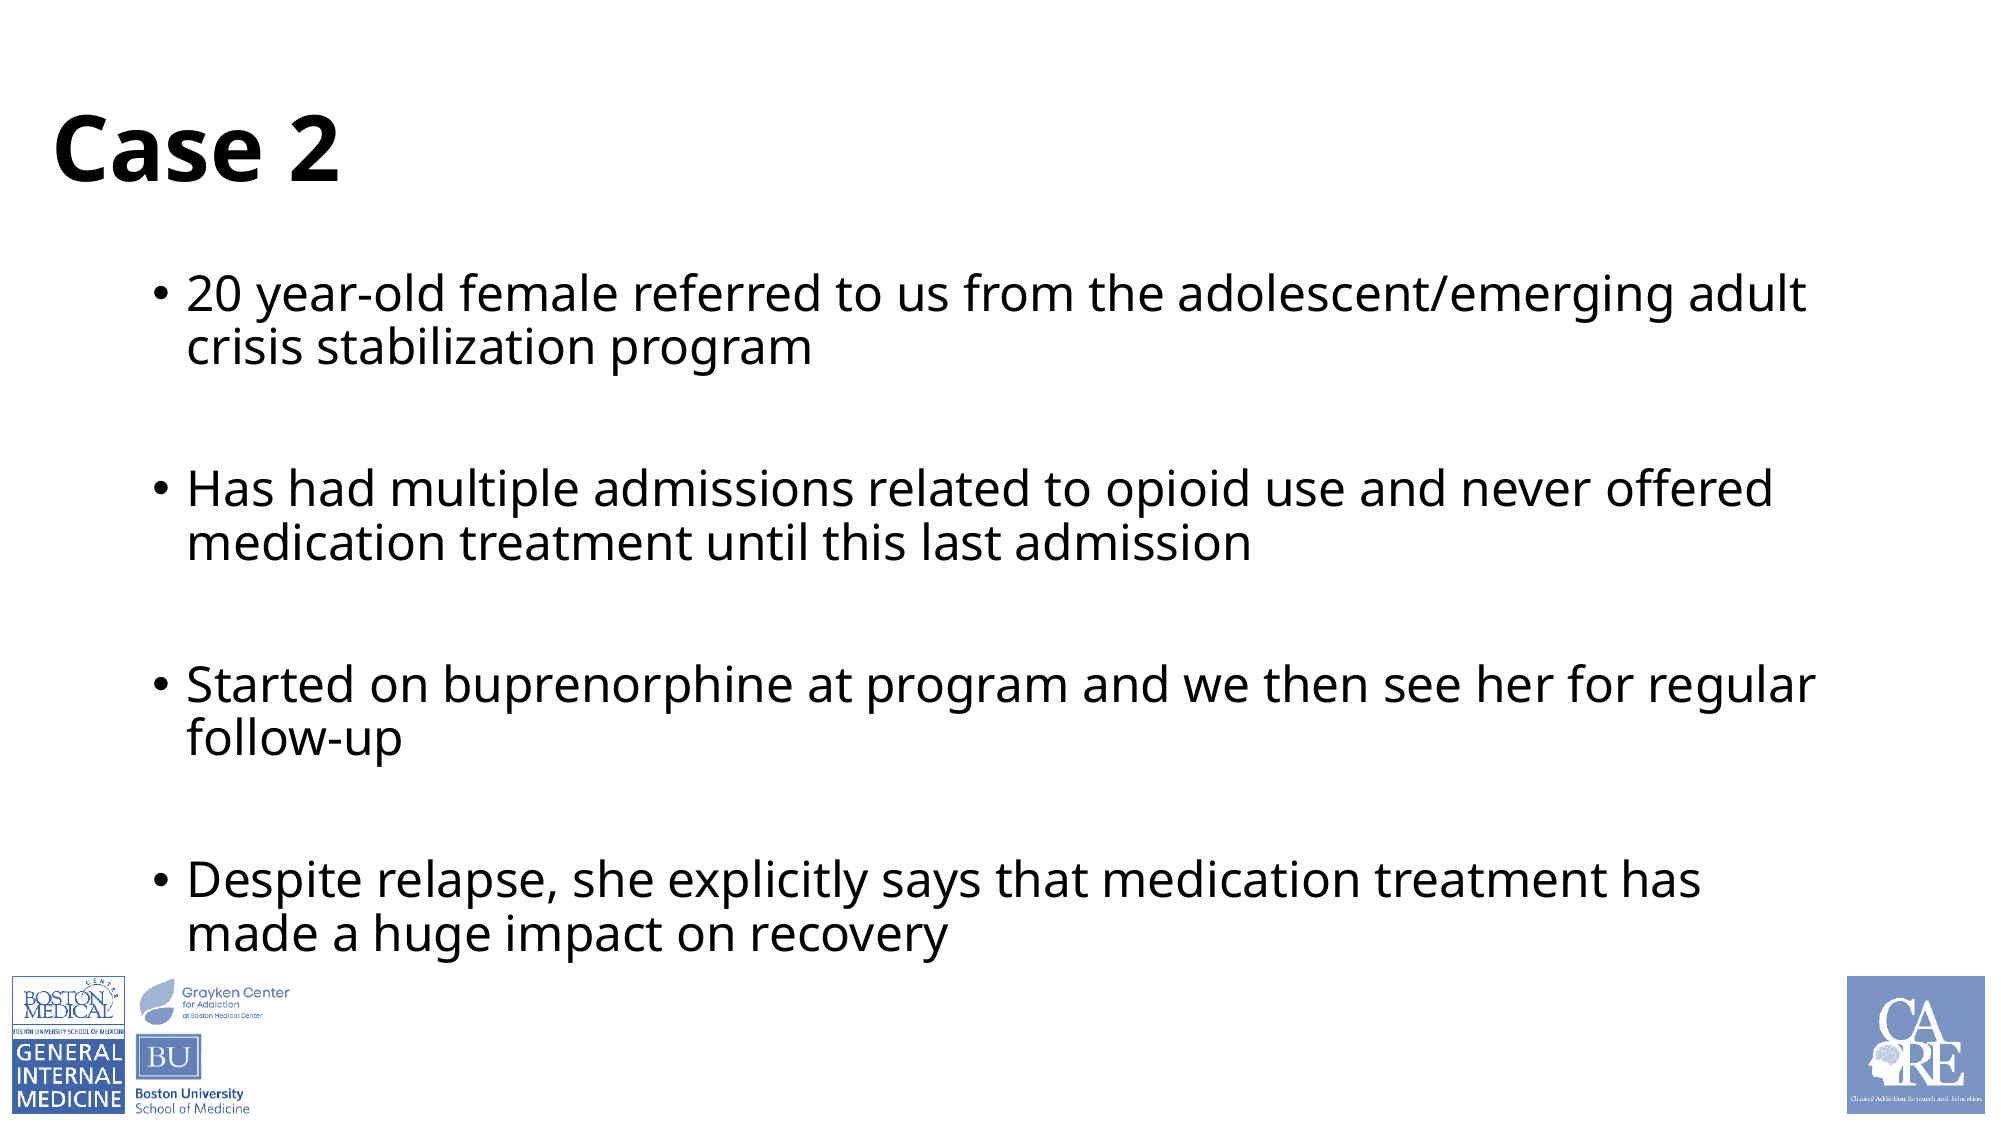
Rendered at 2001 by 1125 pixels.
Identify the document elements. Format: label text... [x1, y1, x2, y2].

list 20 year-old female referred to us from the adolescent/emerging adult crisis stabilization program Has had multiple admissions related to opioid use and never offered medication treatment until this last admission Started on buprenorphine at program and we then see her for regular follow-up Despite relapse, she explicitly says that medication treatment has made a huge impact on recovery [137, 261, 1863, 975]
title Case 2 [35, 43, 1761, 261]
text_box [12, 976, 1985, 1119]
